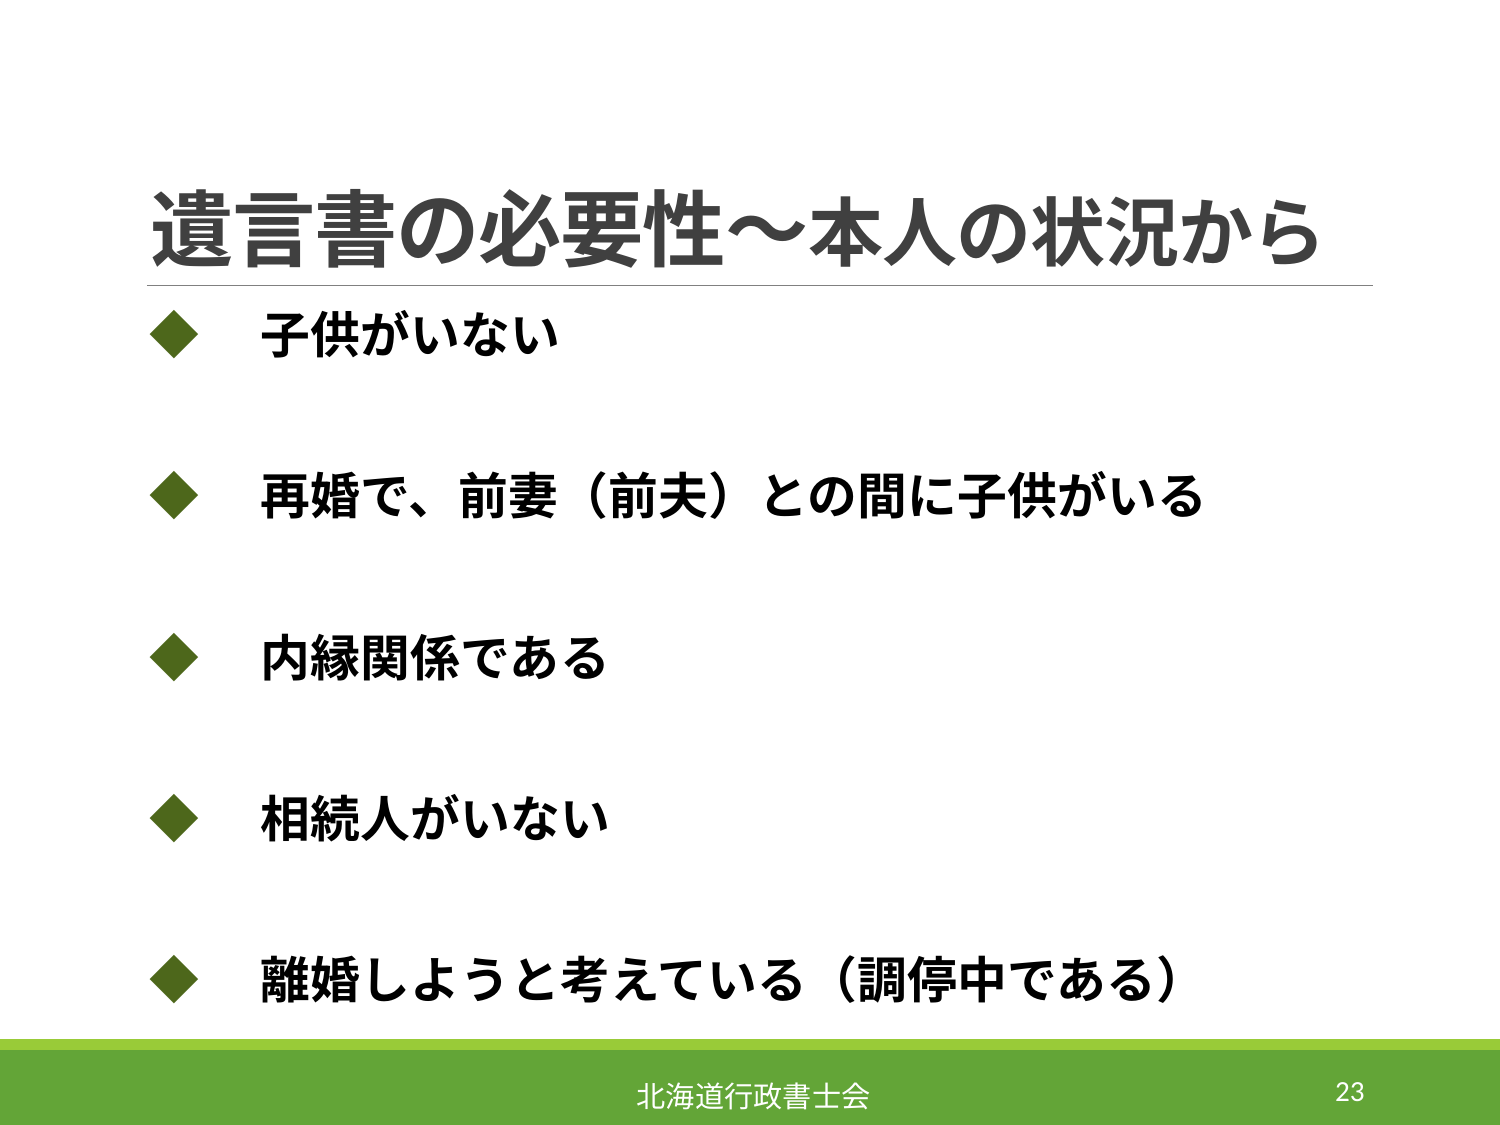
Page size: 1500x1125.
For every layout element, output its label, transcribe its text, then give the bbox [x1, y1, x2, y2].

text_box 北海道行政書士会 [457, 1065, 1051, 1125]
slide_number 23 [1218, 1059, 1380, 1120]
title 遺言書の必要性～本人の状況から [135, 47, 1373, 285]
list ◆ 子供がいない ◆ 再婚で、前妻（前夫）との間に子供がいる ◆ 内縁関係である ◆ 相続人がいない ◆ 離婚しようと考えている（調停中である） [135, 302, 1373, 1024]
